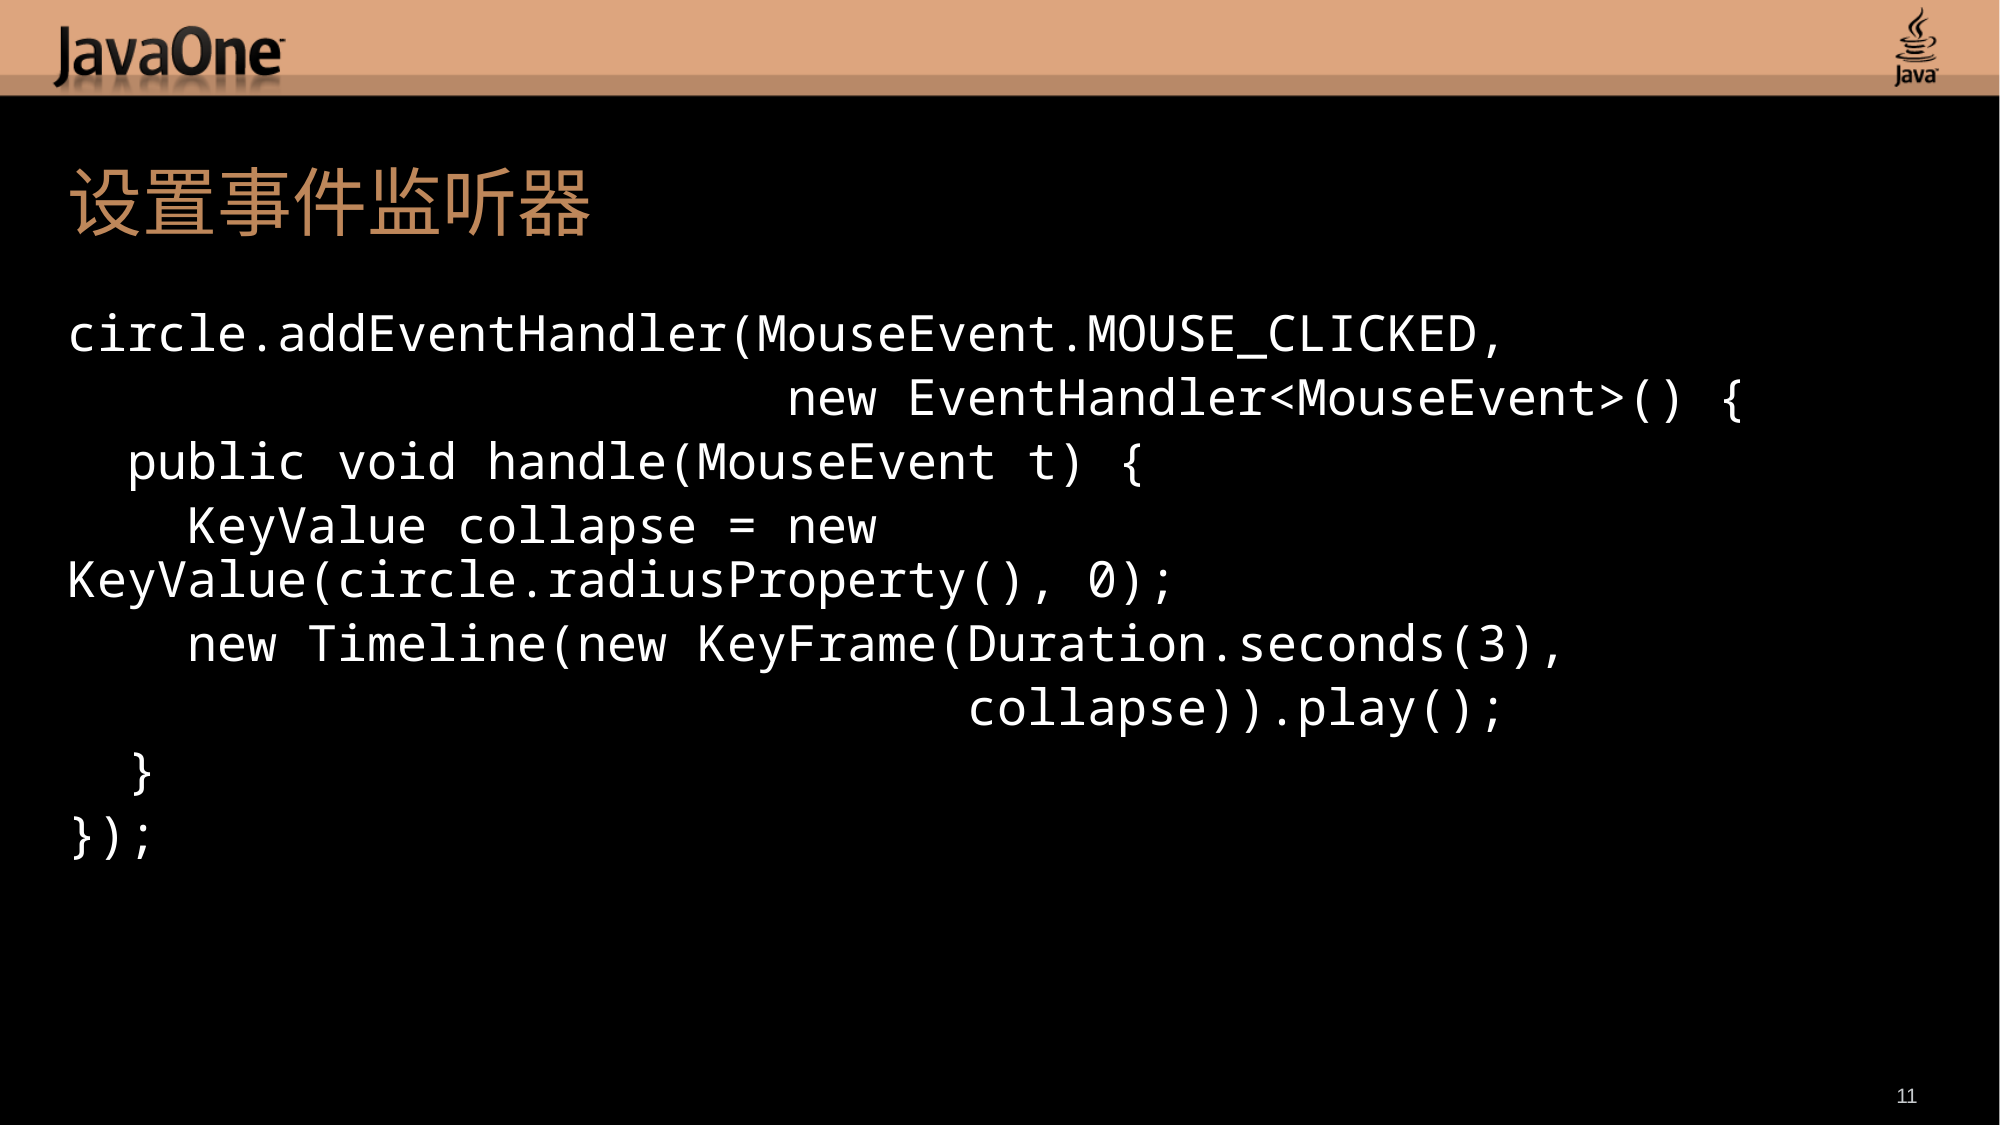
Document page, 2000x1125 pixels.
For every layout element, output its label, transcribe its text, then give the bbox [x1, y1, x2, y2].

list circle.addEventHandler(MouseEvent.MOUSE_CLICKED, new EventHandler<MouseEvent>() { public void handle(MouseEvent t) { KeyValue collapse = new KeyValue(circle.radiusProperty(), 0); new Timeline(new KeyFrame(Duration.seconds(3), collapse)).play(); } }); [52, 300, 1907, 1048]
title 设置事件监听器 [52, 112, 1907, 300]
picture [0, 0, 2000, 1125]
slide_number 11 [1466, 1074, 1934, 1103]
